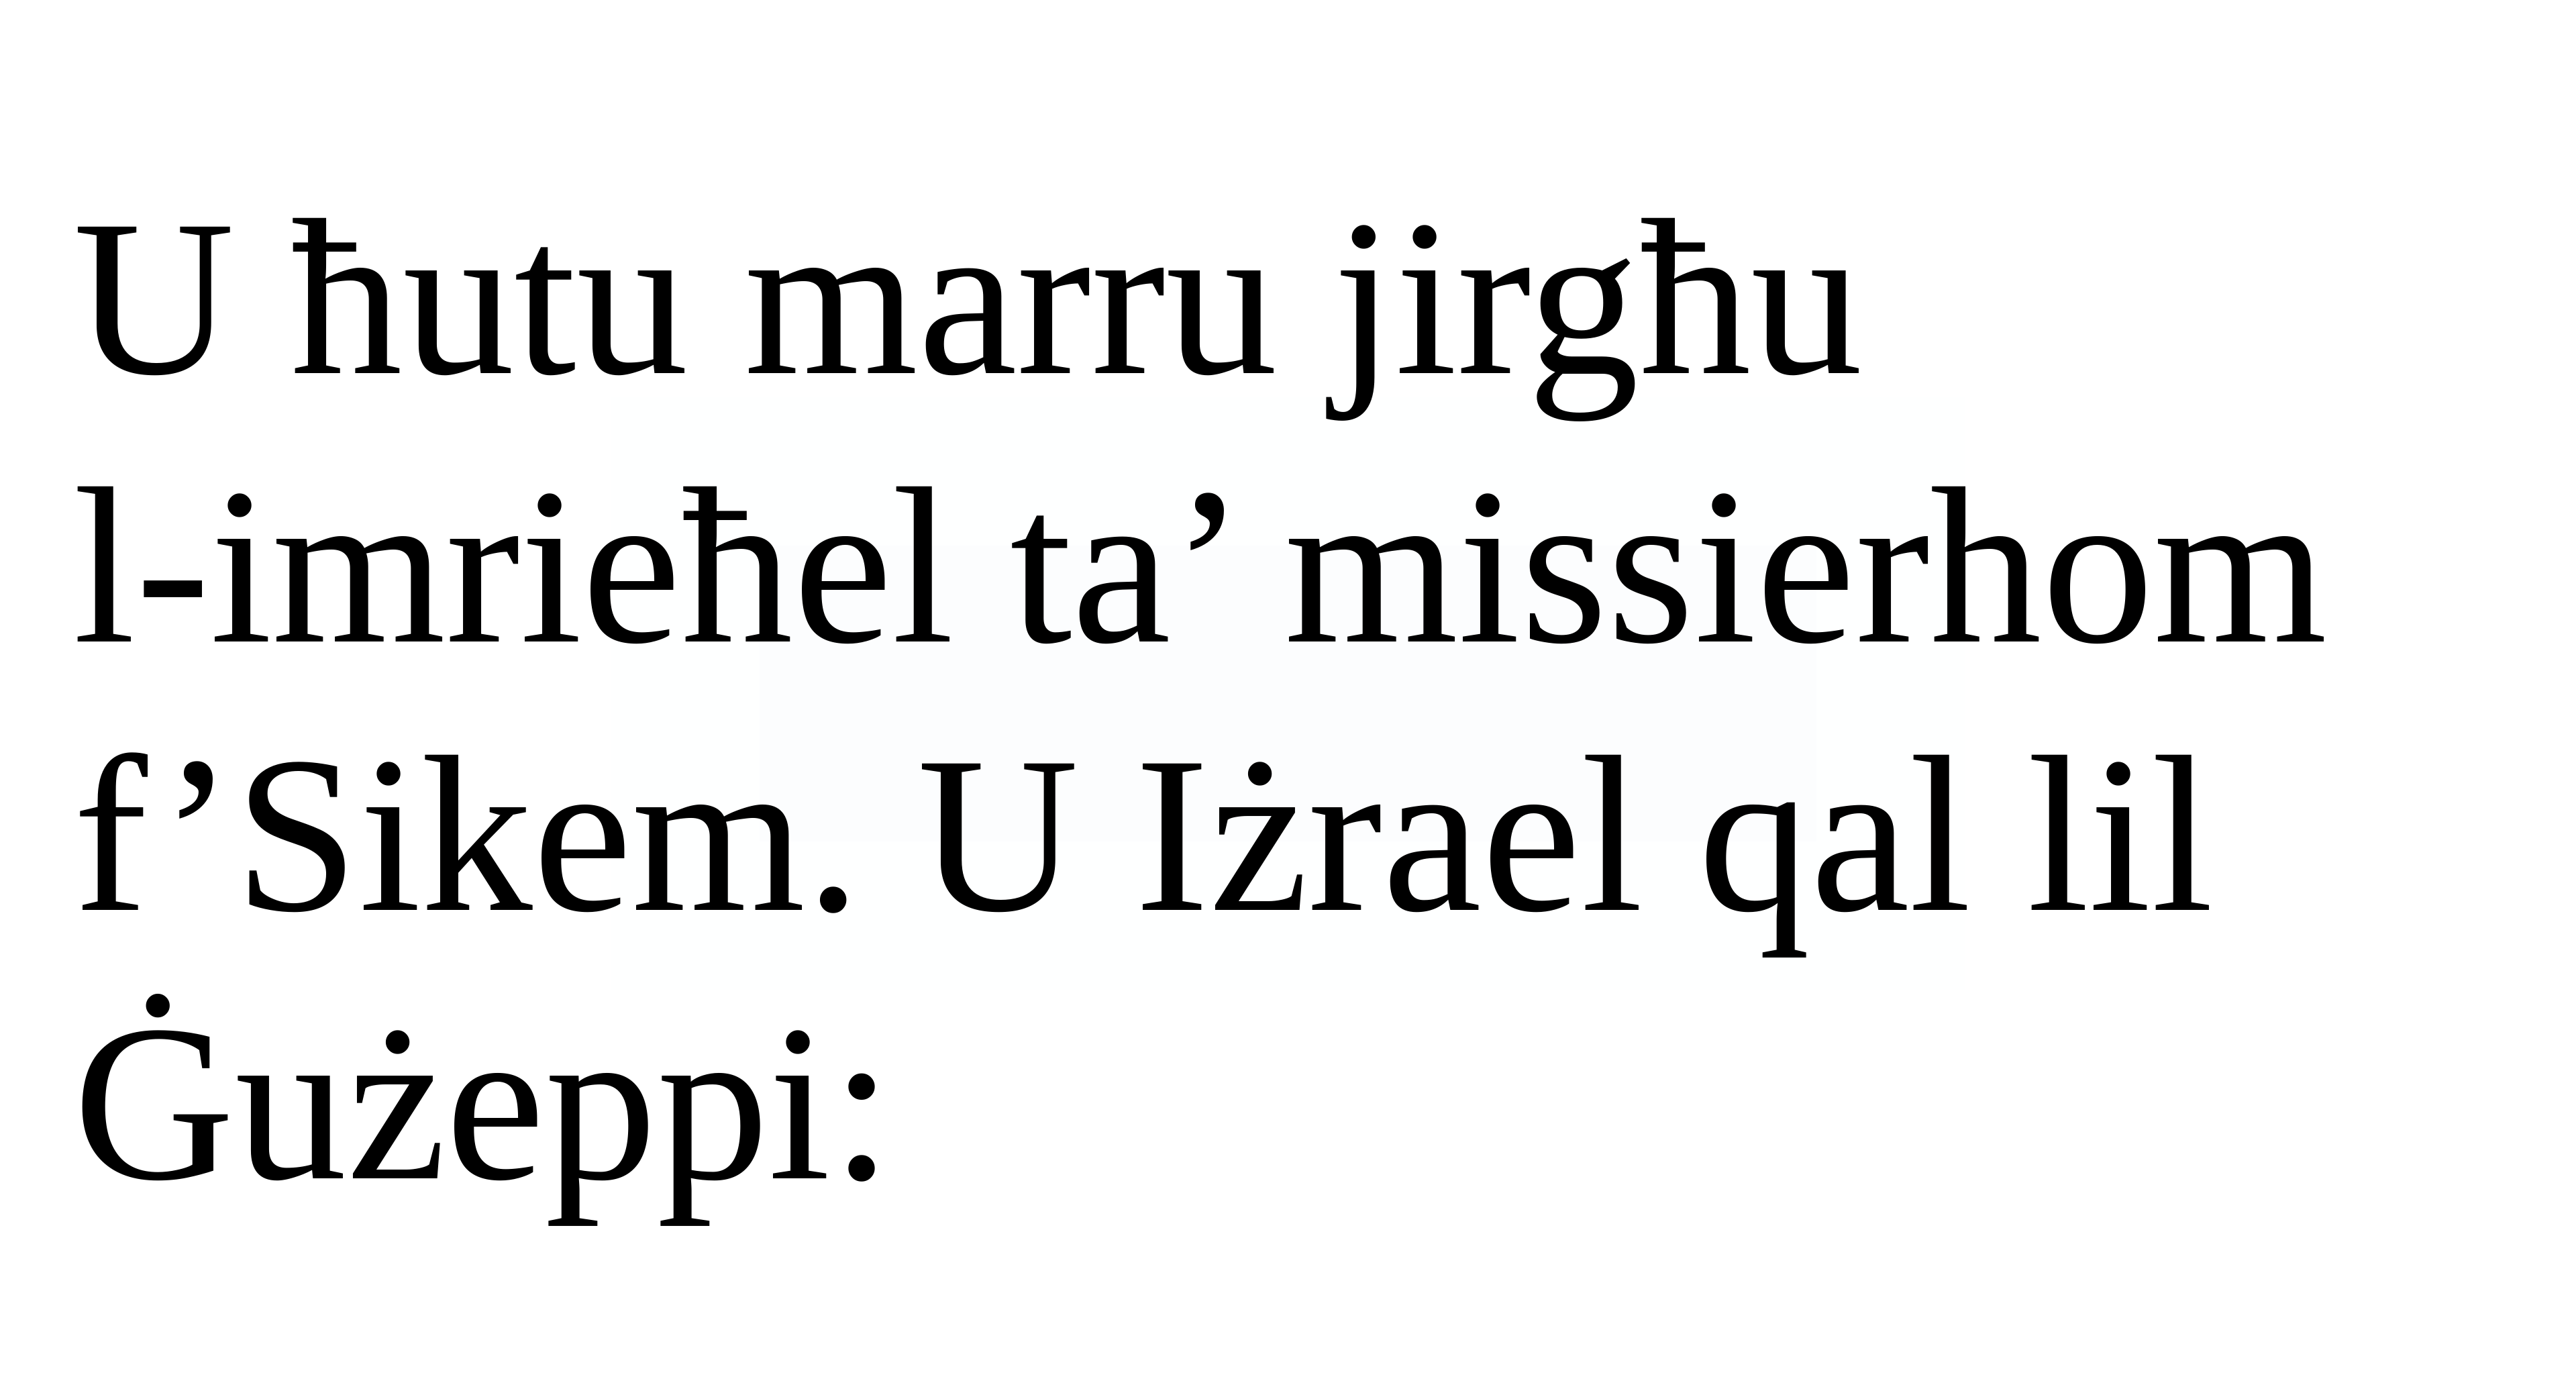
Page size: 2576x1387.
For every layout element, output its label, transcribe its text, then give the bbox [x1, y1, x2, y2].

text_box U ħutu marru jirgħu l-imrieħel ta’ missierhom f’Sikem. U Iżrael qal lil Ġużeppi: [51, 138, 2524, 1235]
